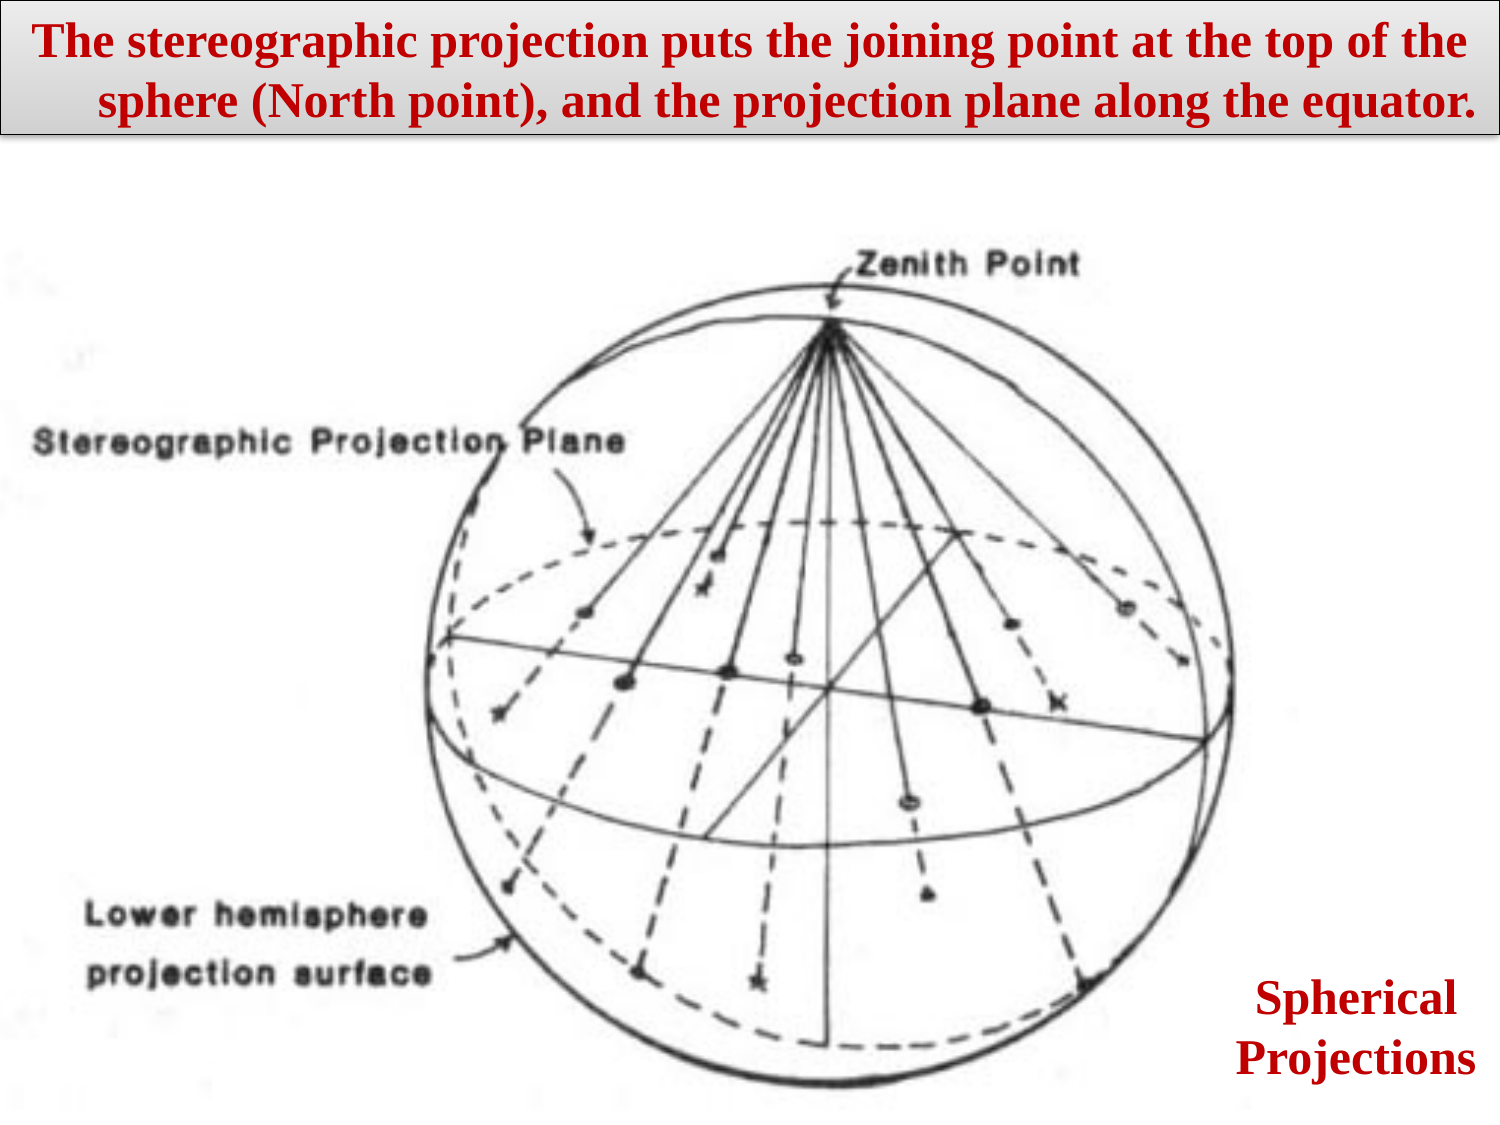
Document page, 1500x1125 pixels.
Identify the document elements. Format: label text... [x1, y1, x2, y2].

picture [0, 212, 1302, 1125]
text_box The stereographic projection puts the joining point at the top of the sphere (North point), and the projection plane along the equator. [0, 0, 1500, 135]
title Spherical Projections [1305, 924, 1500, 1125]
